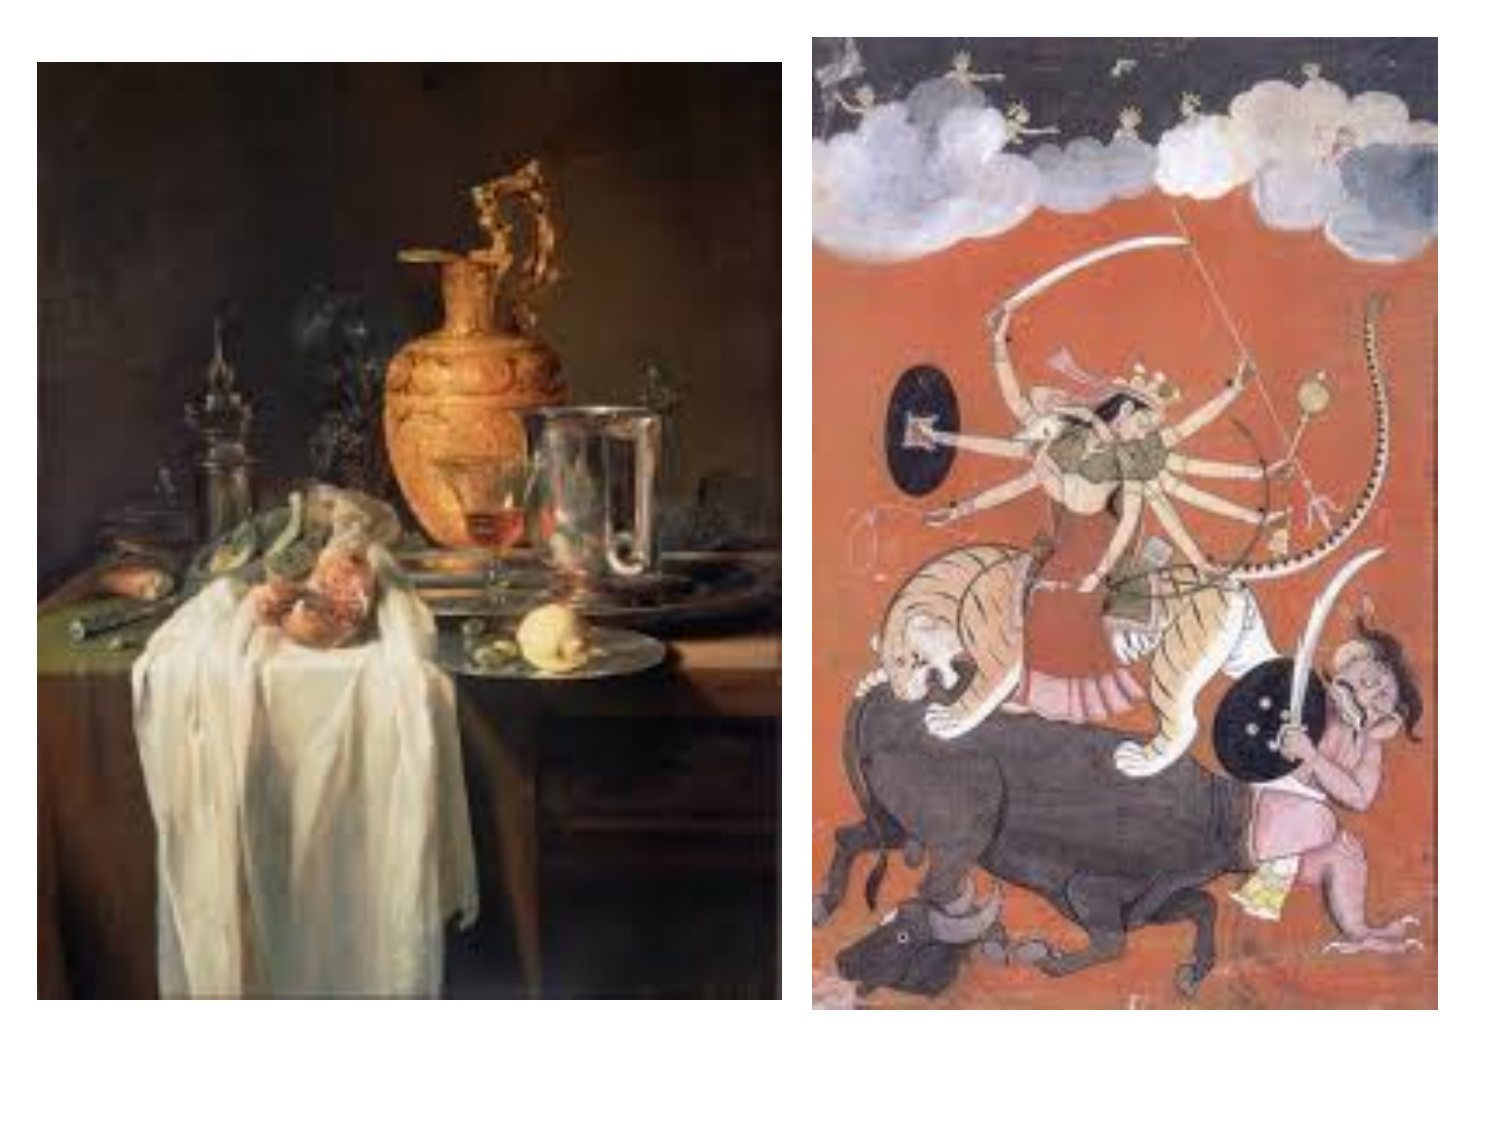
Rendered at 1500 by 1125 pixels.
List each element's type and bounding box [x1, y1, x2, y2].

picture [37, 62, 782, 1001]
picture [812, 37, 1438, 1010]
